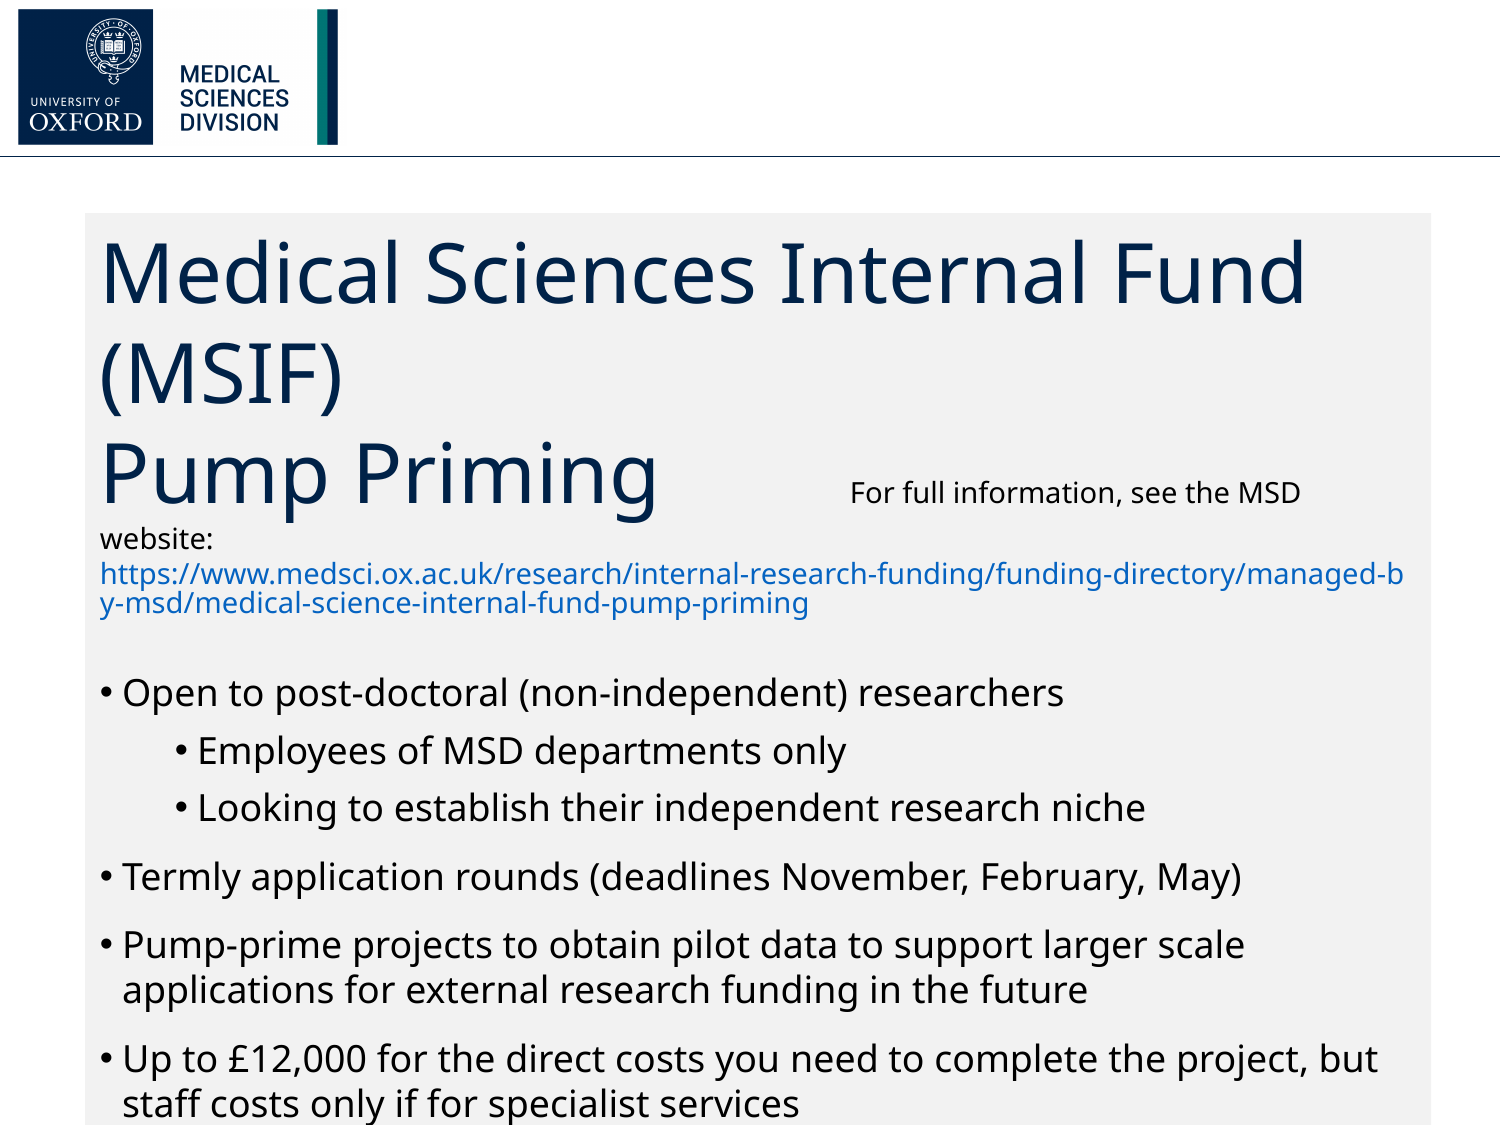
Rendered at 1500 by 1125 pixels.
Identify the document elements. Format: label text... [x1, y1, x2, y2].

picture [17, 8, 347, 146]
text_box Medical Sciences Internal Fund (MSIF) Pump Priming For full information, see the MSD website: https://www.medsci.ox.ac.uk/research/internal-research-funding/funding-directory/managed-by-msd/medical-science-internal-fund-pump-priming Open to post-doctoral (non-independent) researchers Employees of MSD departments only Looking to establish their independent research niche Termly application rounds (deadlines November, February, May) Pump-prime projects to obtain pilot data to support larger scale applications for external research funding in the future Up to £12,000 for the direct costs you need to complete the project, but staff costs only if for specialist services Goodger and Schorstein Scholarships to assist research in medical sciences [85, 213, 1432, 1125]
